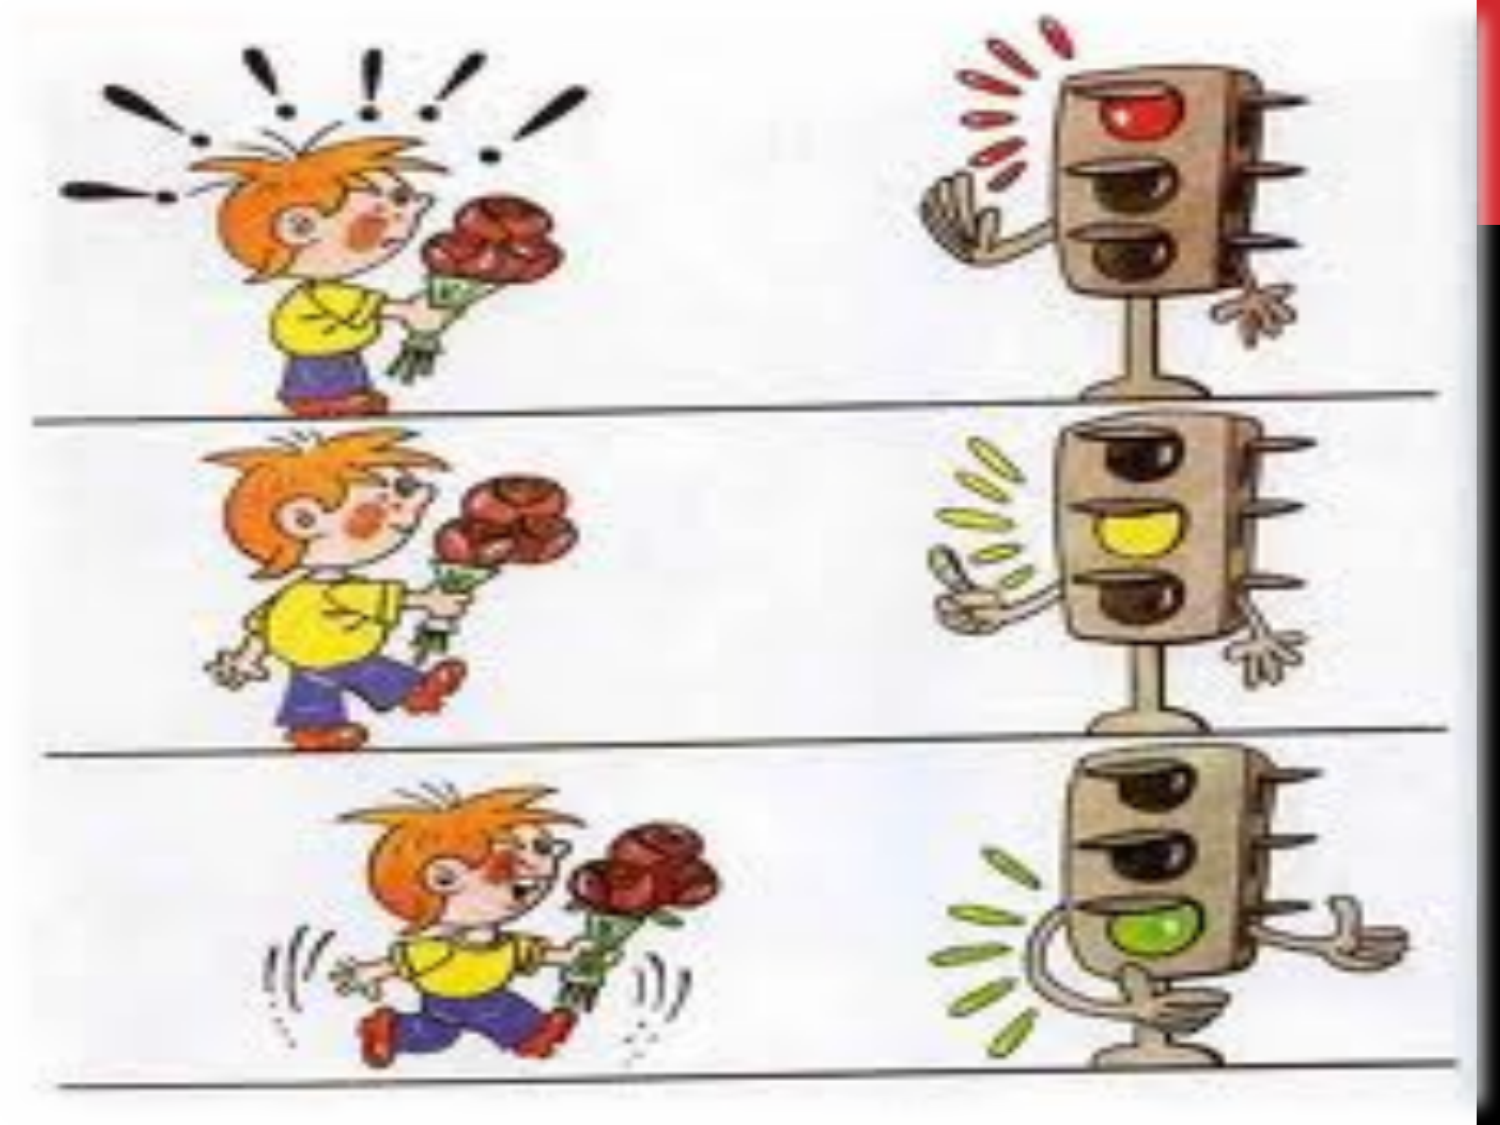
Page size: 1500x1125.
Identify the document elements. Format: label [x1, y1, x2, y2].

list [0, 0, 1500, 1125]
